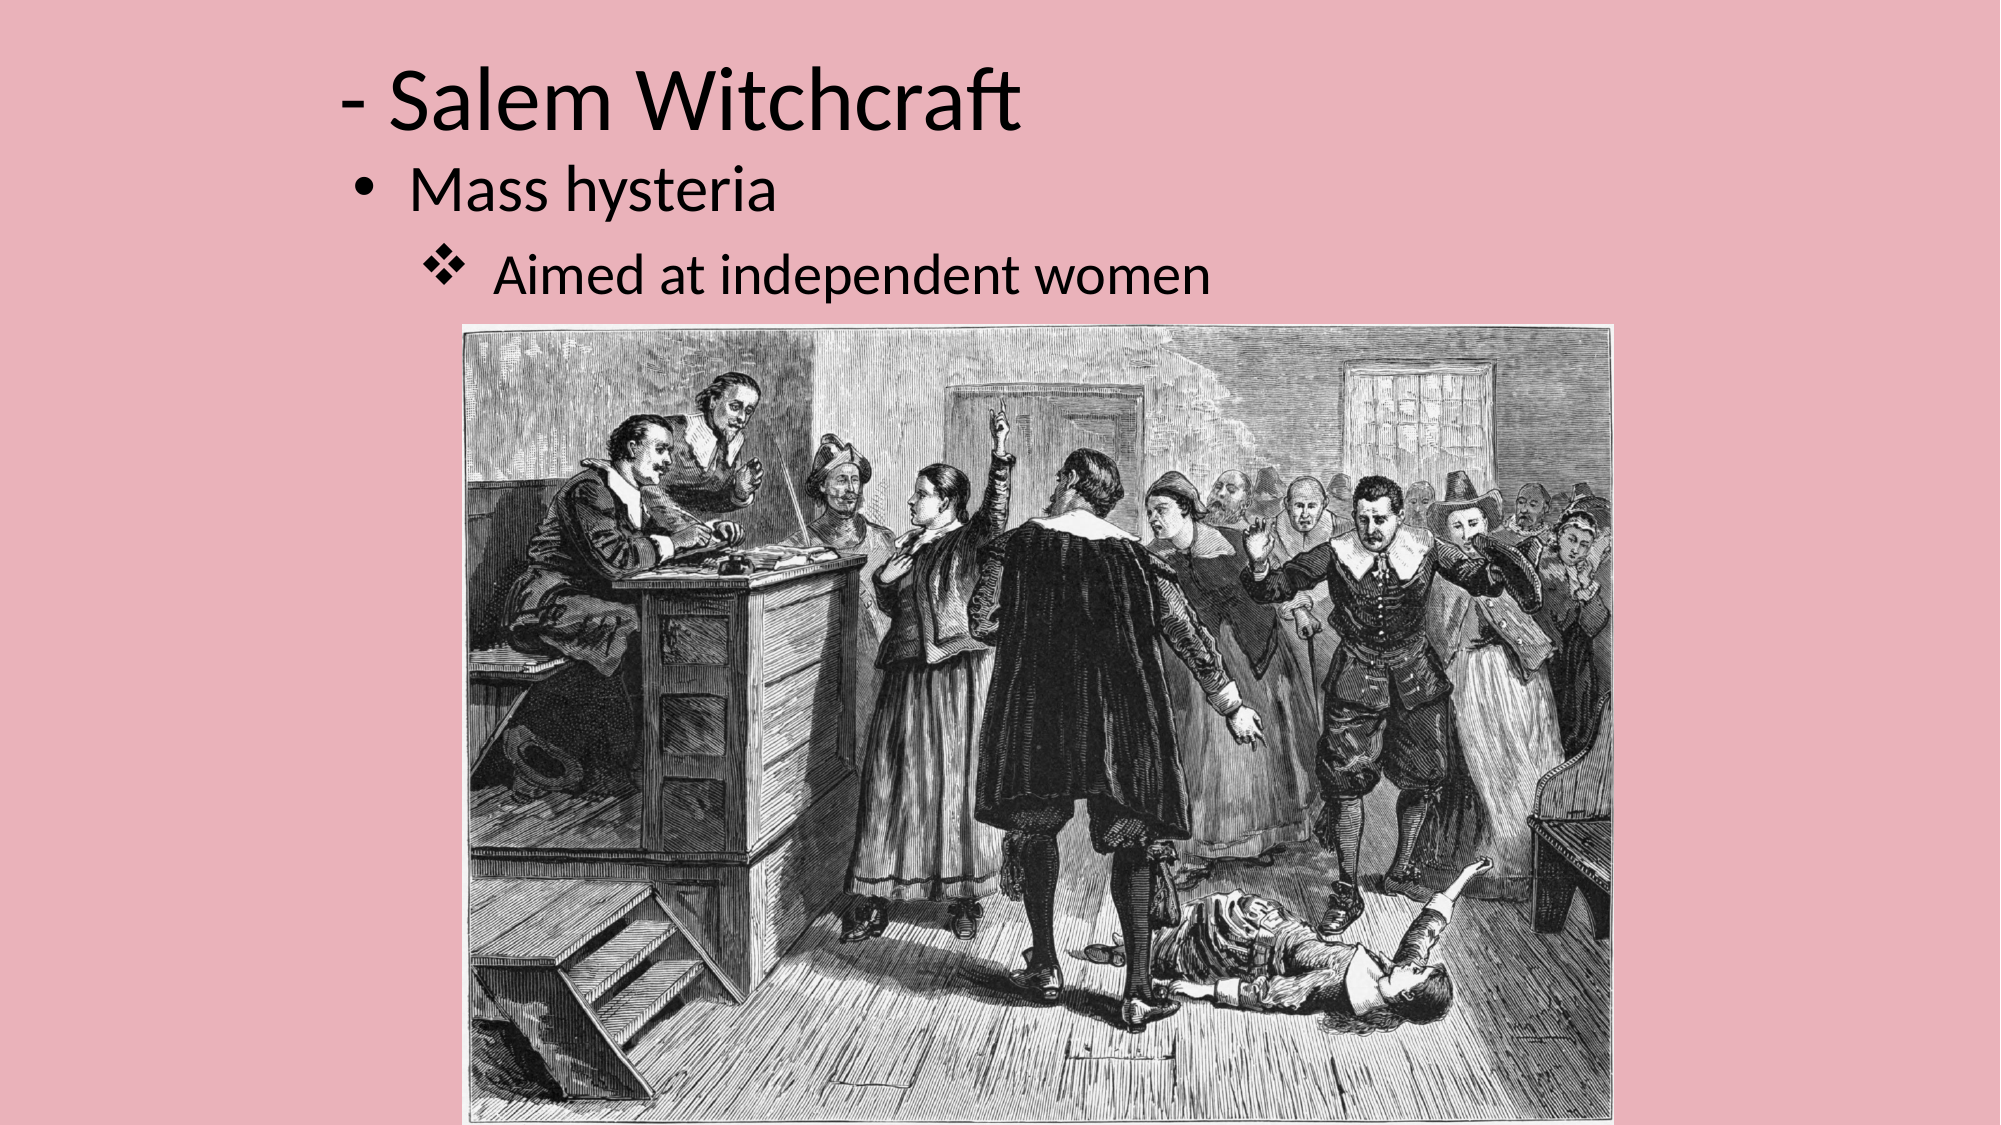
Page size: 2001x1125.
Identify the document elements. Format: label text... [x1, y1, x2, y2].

list Mass hysteria Aimed at independent women [337, 137, 1688, 880]
picture [462, 324, 1615, 1125]
title - Salem Witchcraft [324, 0, 1675, 188]
